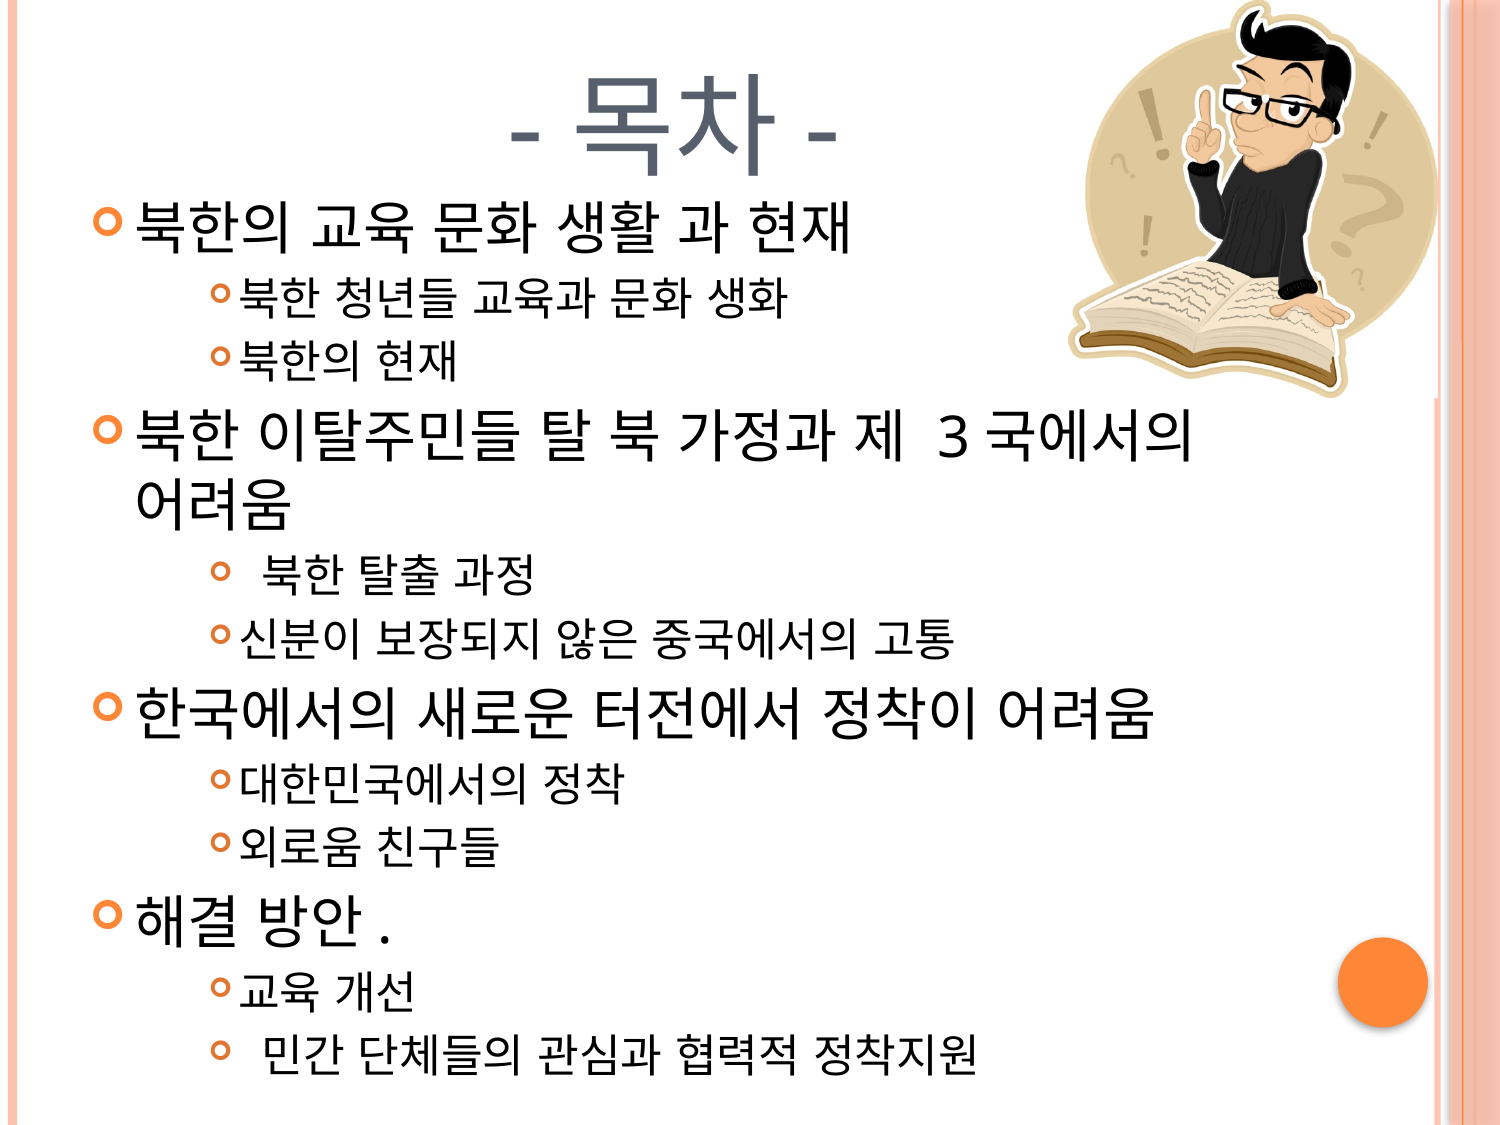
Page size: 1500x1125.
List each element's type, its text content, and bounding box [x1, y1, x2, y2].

title -목차- [76, 42, 1062, 184]
picture [1068, 0, 1439, 398]
list 북한의 교육 문화 생활 과 현재 북한 청년들 교육과 문화 생화 북한의 현재 북한 이탈주민들 탈 북 가정과 제 3국에서의 어려움 북한 탈출 과정 신분이 보장되지 않은 중국에서의 고통 한국에서의 새로운 터전에서 정착이 어려움 대한민국에서의 정착 외로움 친구들 해결 방안. 교육 개선 민간 단체들의 관심과 협력적 정착지원 [75, 184, 1300, 1094]
